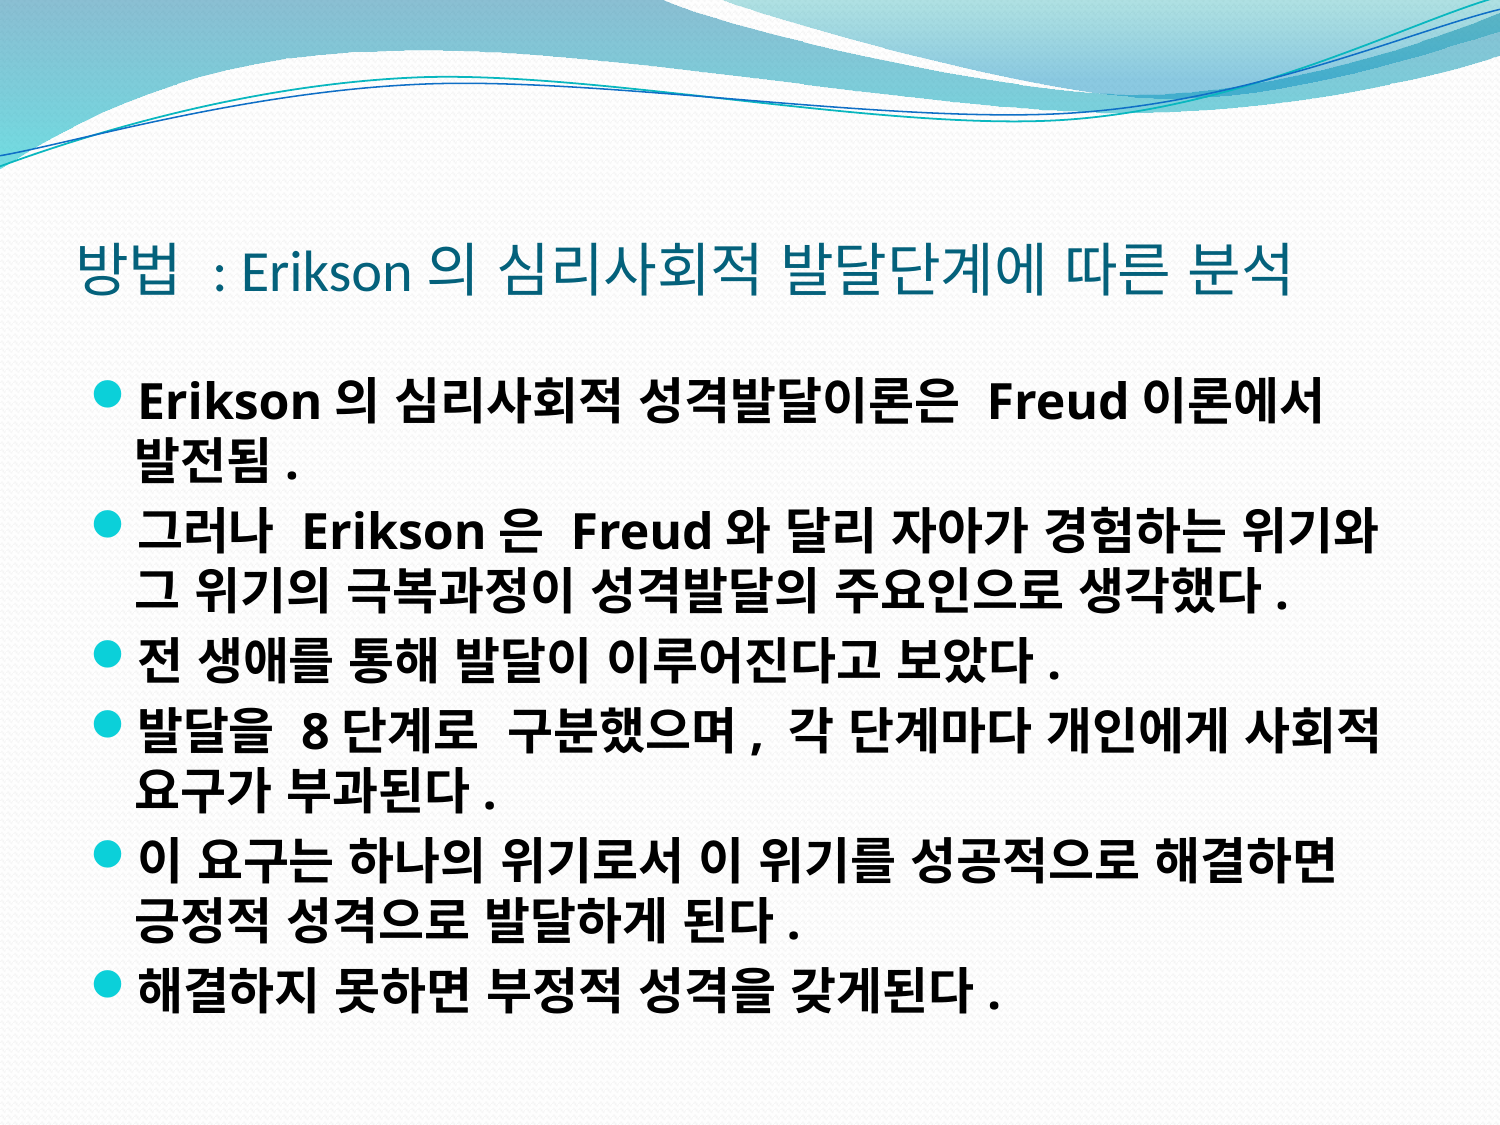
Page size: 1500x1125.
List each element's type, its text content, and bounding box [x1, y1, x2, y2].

list Erikson의 심리사회적 성격발달이론은 Freud이론에서 발전됨. 그러나 Erikson은 Freud와 달리 자아가 경험하는 위기와 그 위기의 극복과정이 성격발달의 주요인으로 생각했다. 전 생애를 통해 발달이 이루어진다고 보았다. 발달을 8단계로 구분했으며, 각 단계마다 개인에게 사회적 요구가 부과된다. 이 요구는 하나의 위기로서 이 위기를 성공적으로 해결하면 긍정적 성격으로 발달하게 된다. 해결하지 못하면 부정적 성격을 갖게된다. [75, 362, 1425, 1038]
title 방법 : Erikson의 심리사회적 발달단계에 따른 분석 [75, 115, 1425, 303]
